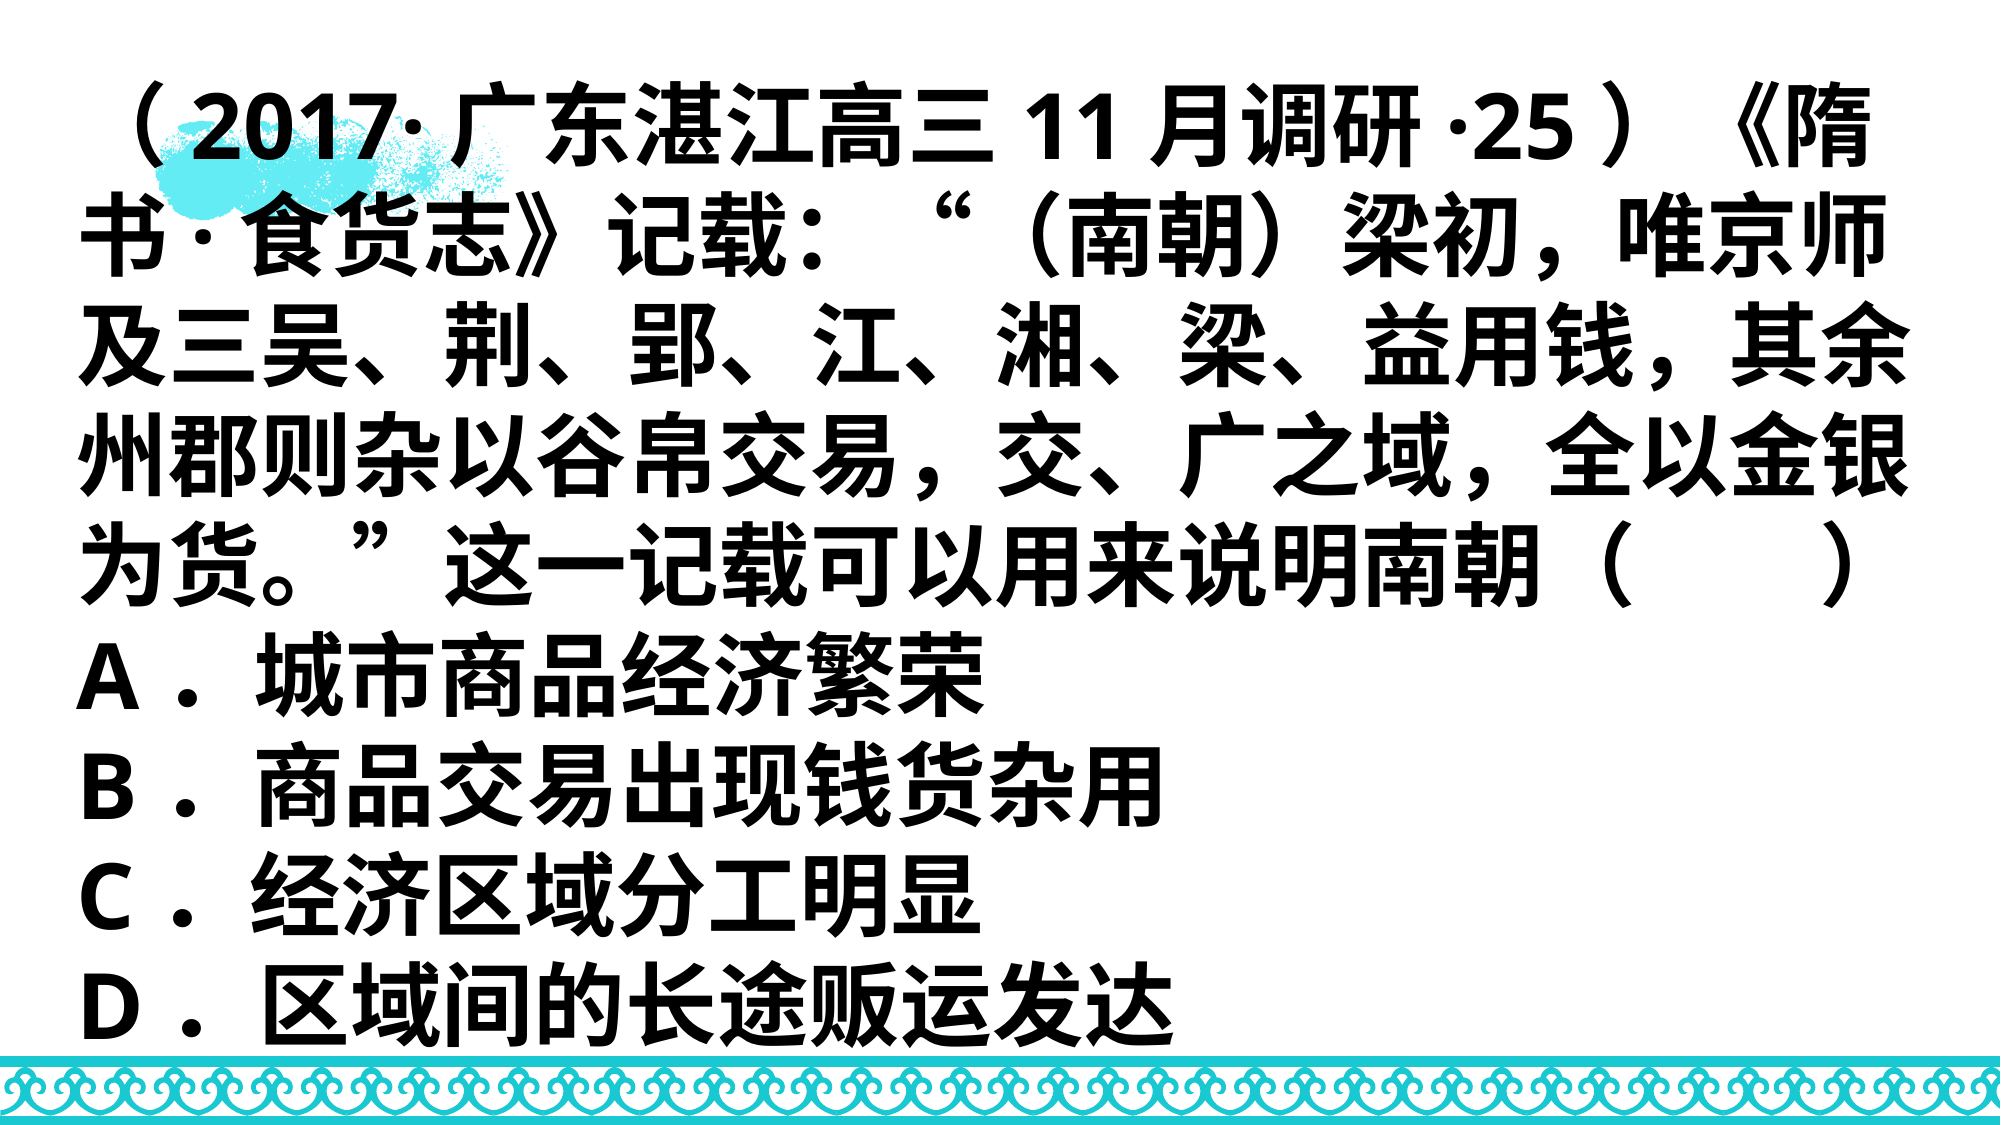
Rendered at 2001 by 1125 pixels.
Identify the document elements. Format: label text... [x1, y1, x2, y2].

text_box （2017·广东湛江高三11月调研·25）《隋书·食货志》记载：“（南朝）梁初，唯京师及三吴、荆、郢、江、湘、梁、益用钱，其余州郡则杂以谷帛交易，交、广之域，全以金银为货。”这一记载可以用来说明南朝（ ） A．城市商品经济繁荣 B．商品交易出现钱货杂用 C．经济区域分工明显 D．区域间的长途贩运发达 [62, 60, 1938, 1066]
